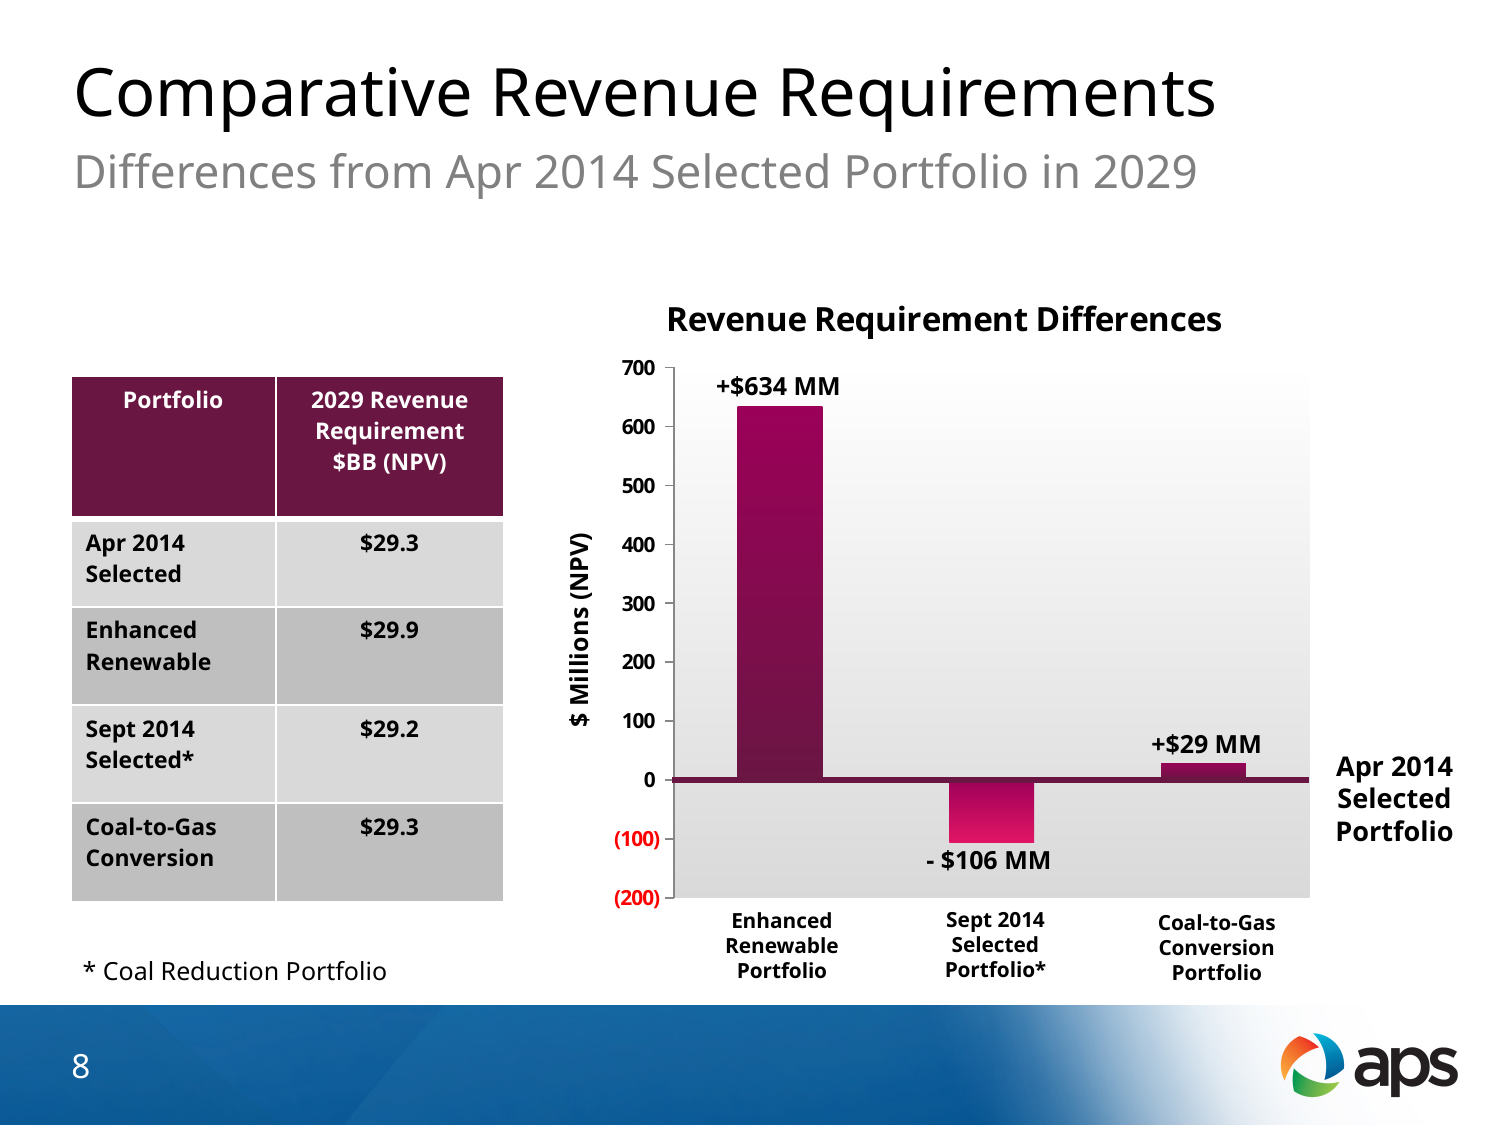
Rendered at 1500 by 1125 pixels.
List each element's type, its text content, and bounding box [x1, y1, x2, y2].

table_header Portfolio [72, 377, 275, 516]
table_cell $29.3 [277, 522, 483, 606]
text_box Comparative Revenue Requirements Differences from Apr 2014 Selected Portfolio in 2029 [73, 35, 1347, 127]
table_cell $29.3 [277, 804, 483, 901]
table_cell Apr 2014 Selected [72, 522, 275, 606]
table_header 2029 Revenue Requirement $BB (NPV) [277, 377, 483, 516]
text_box 8 [56, 1038, 750, 1098]
table_cell $29.9 [277, 608, 483, 704]
table_cell Sept 2014 Selected* [72, 706, 275, 802]
table_cell Enhanced Renewable [72, 608, 275, 704]
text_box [489, 287, 1495, 994]
table_cell $29.2 [277, 706, 483, 802]
text_box * Coal Reduction Portfolio [67, 947, 483, 993]
picture [0, 1005, 1500, 1125]
table_cell Coal-to-Gas Conversion [72, 804, 275, 901]
